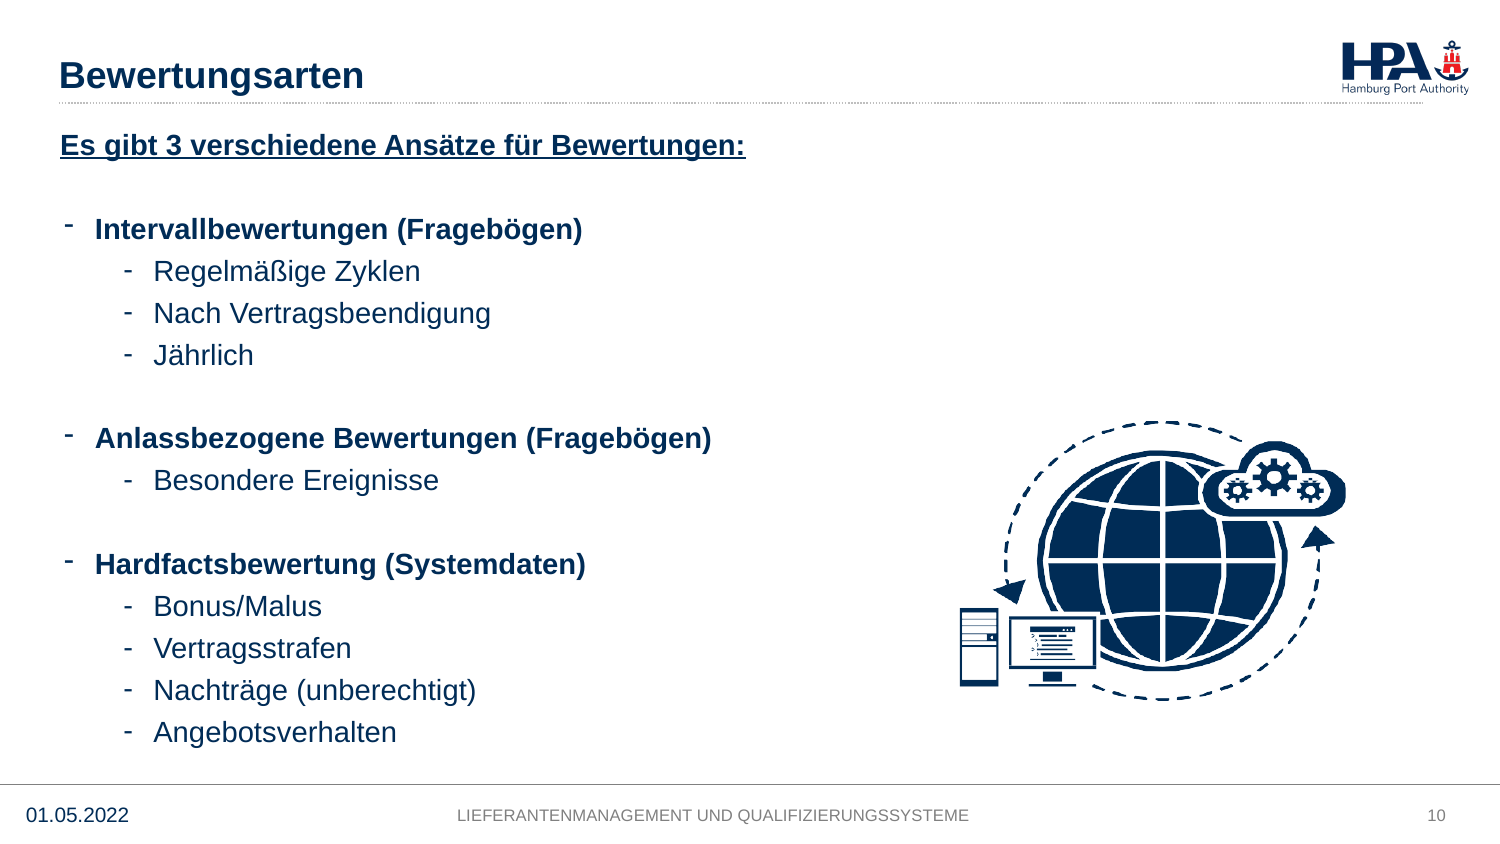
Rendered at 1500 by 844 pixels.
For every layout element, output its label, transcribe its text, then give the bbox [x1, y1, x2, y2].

text_box [959, 421, 1346, 701]
title Bewertungsarten [58, 41, 1421, 102]
slide_number 10 [1416, 785, 1498, 844]
text_box Es gibt 3 verschiedene Ansätze für Bewertungen: Intervallbewertungen (Fragebögen) Regelmäßige Zyklen Nach Vertragsbeendigung Jährlich Anlassbezogene Bewertungen (Fragebögen) Besondere Ereignisse Hardfactsbewertung (Systemdaten) Bonus/Malus Vertragsstrafen Nachträge (unberechtigt) Angebotsverhalten [35, 119, 1460, 768]
